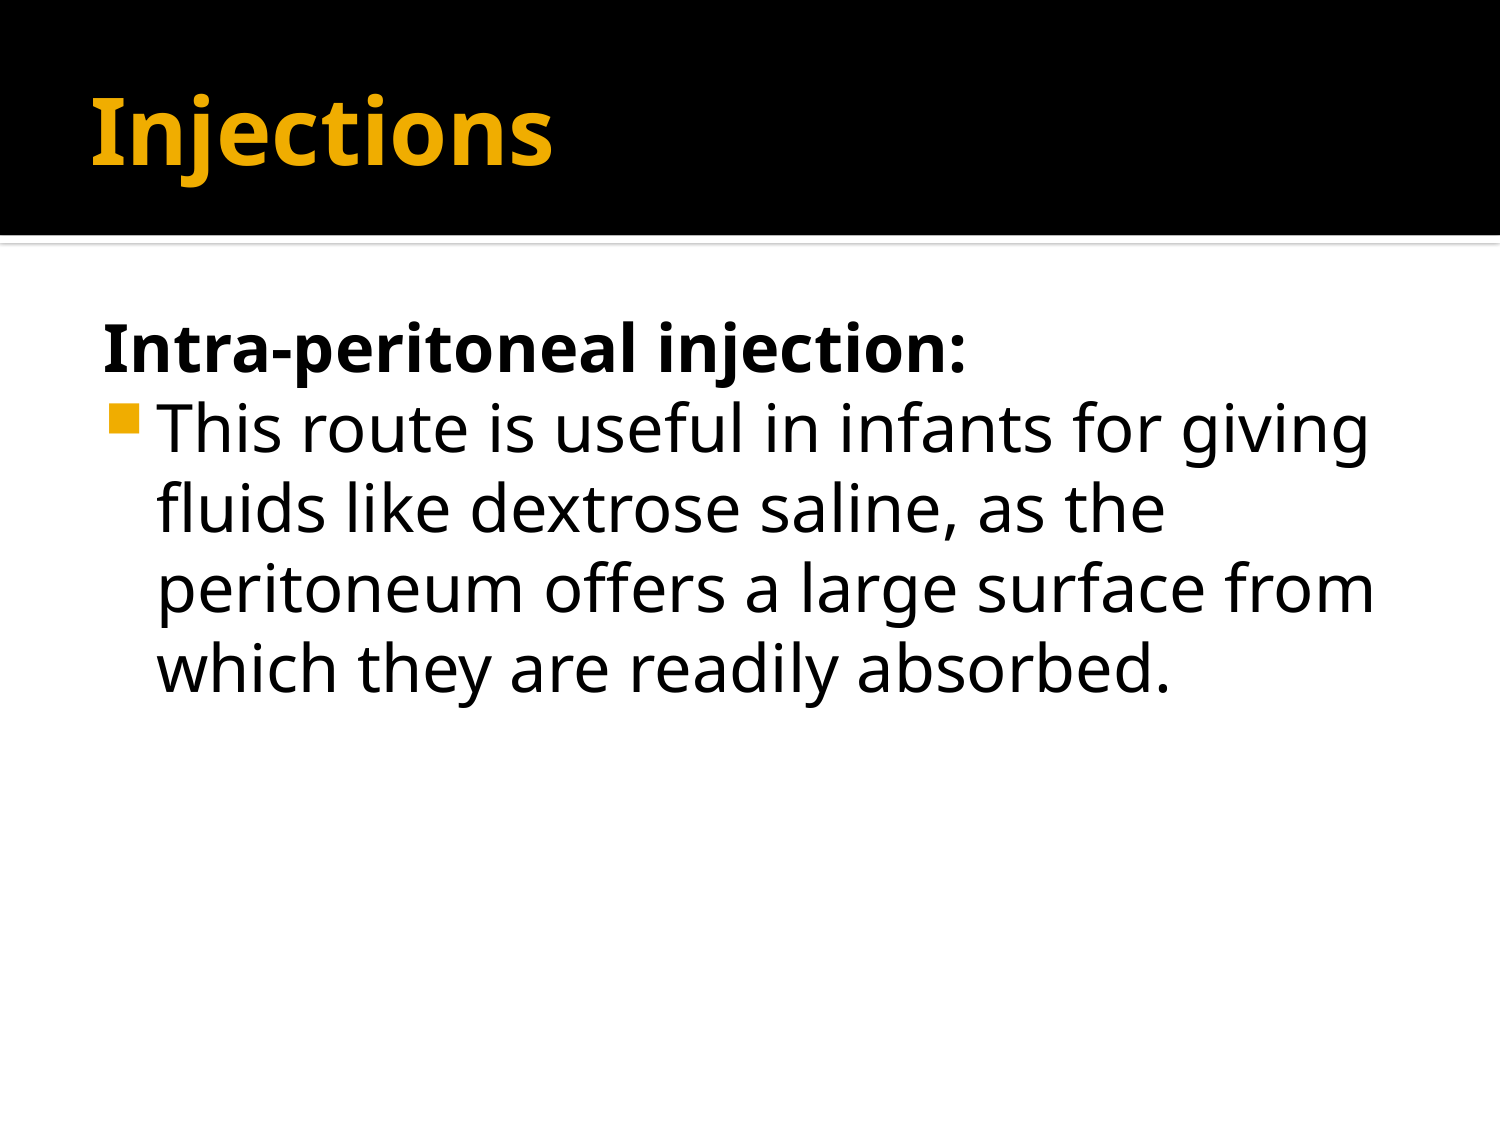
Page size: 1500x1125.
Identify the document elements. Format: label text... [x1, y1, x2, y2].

title Injections [75, 25, 1425, 231]
list Intra-peritoneal injection: This route is useful in infants for giving fluids like dextrose saline, as the peritoneum offers a large surface from which they are readily absorbed. [75, 291, 1425, 1050]
